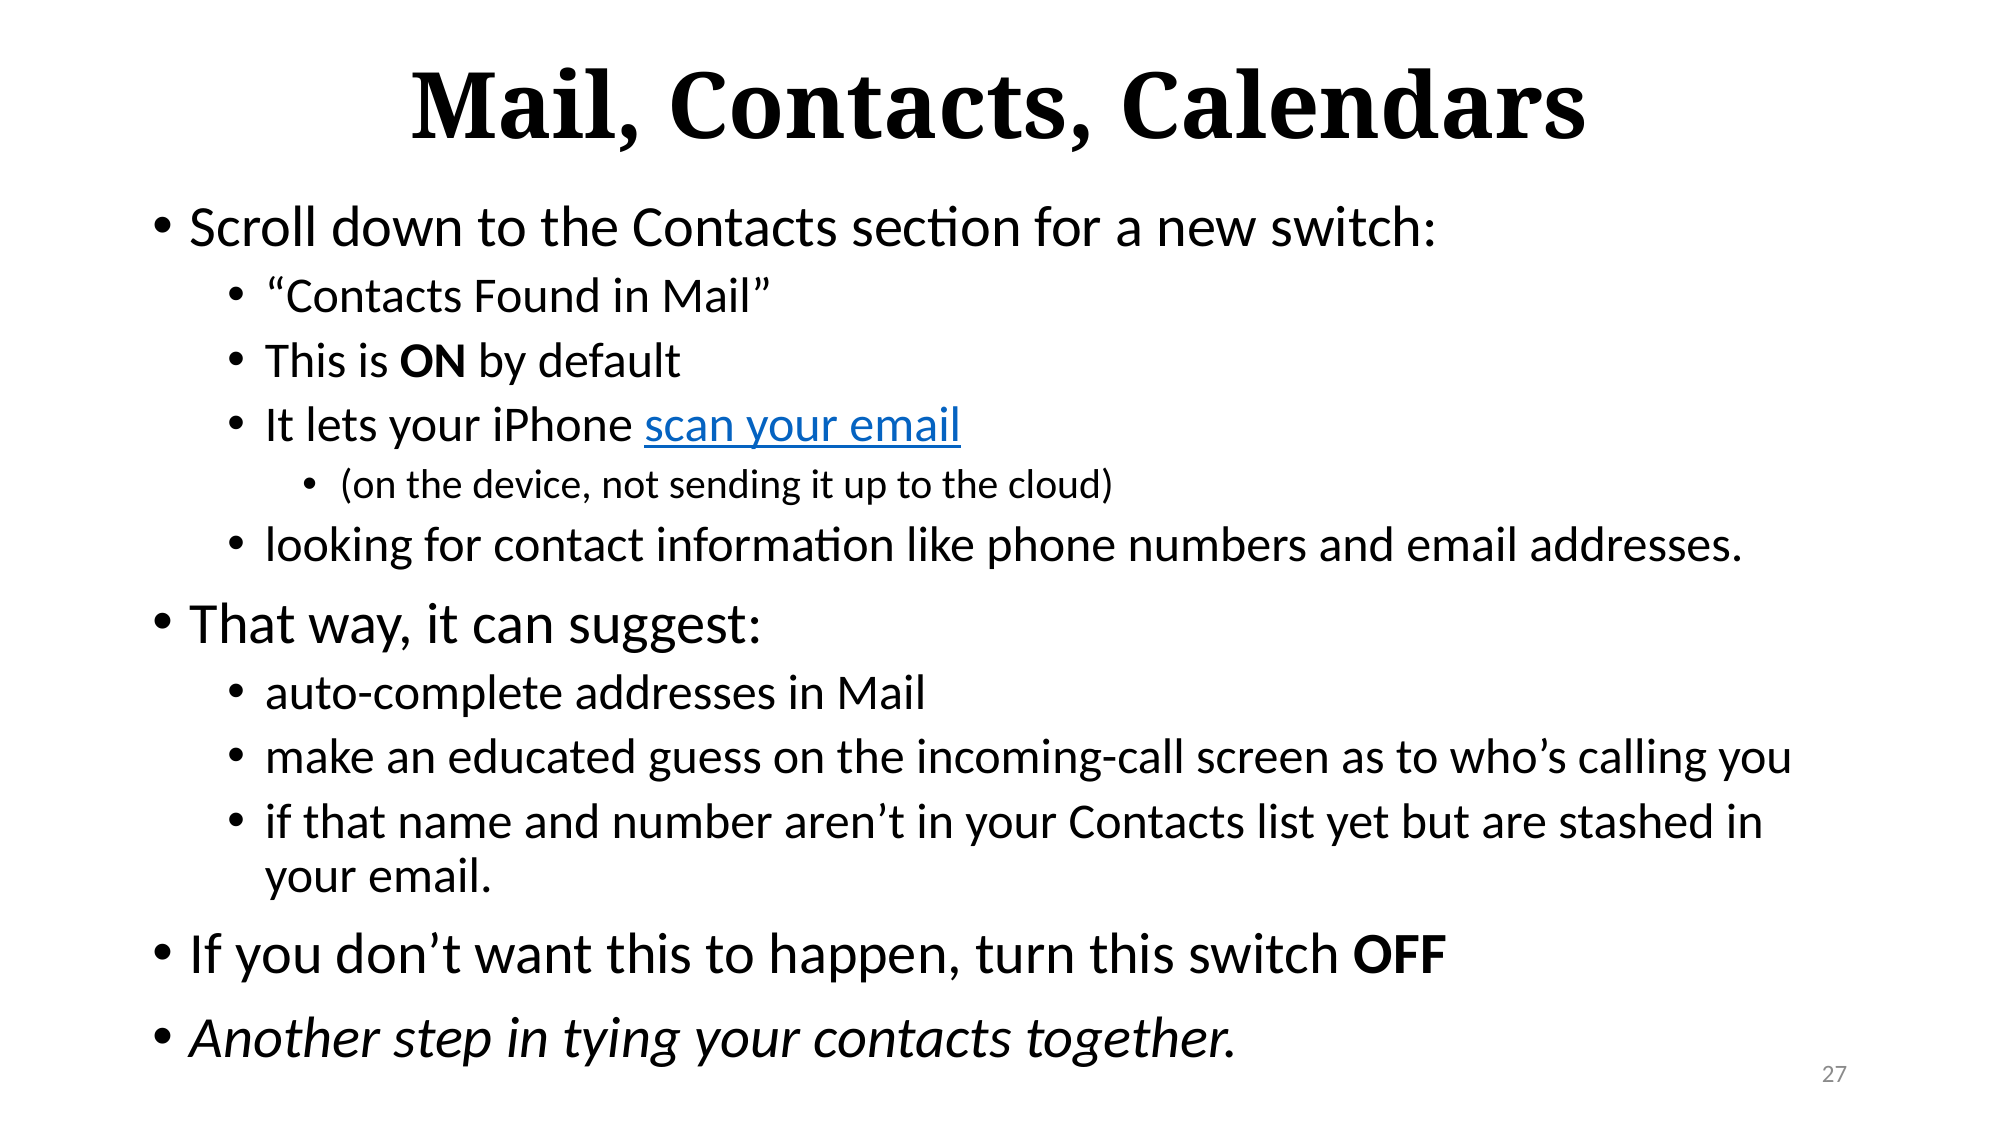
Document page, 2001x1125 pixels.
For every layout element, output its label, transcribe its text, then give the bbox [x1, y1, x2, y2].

list Scroll down to the Contacts section for a new switch: “Contacts Found in Mail” This is ON by default It lets your iPhone scan your email (on the device, not sending it up to the cloud) looking for contact information like phone numbers and email addresses. That way, it can suggest: auto-complete addresses in Mail make an educated guess on the incoming-call screen as to who’s calling you if that name and number aren’t in your Contacts list yet but are stashed in your email. If you don’t want this to happen, turn this switch OFF Another step in tying your contacts together. [137, 188, 1863, 1086]
title Mail, Contacts, Calendars [137, 0, 1863, 188]
slide_number 27 [1412, 1042, 1863, 1103]
